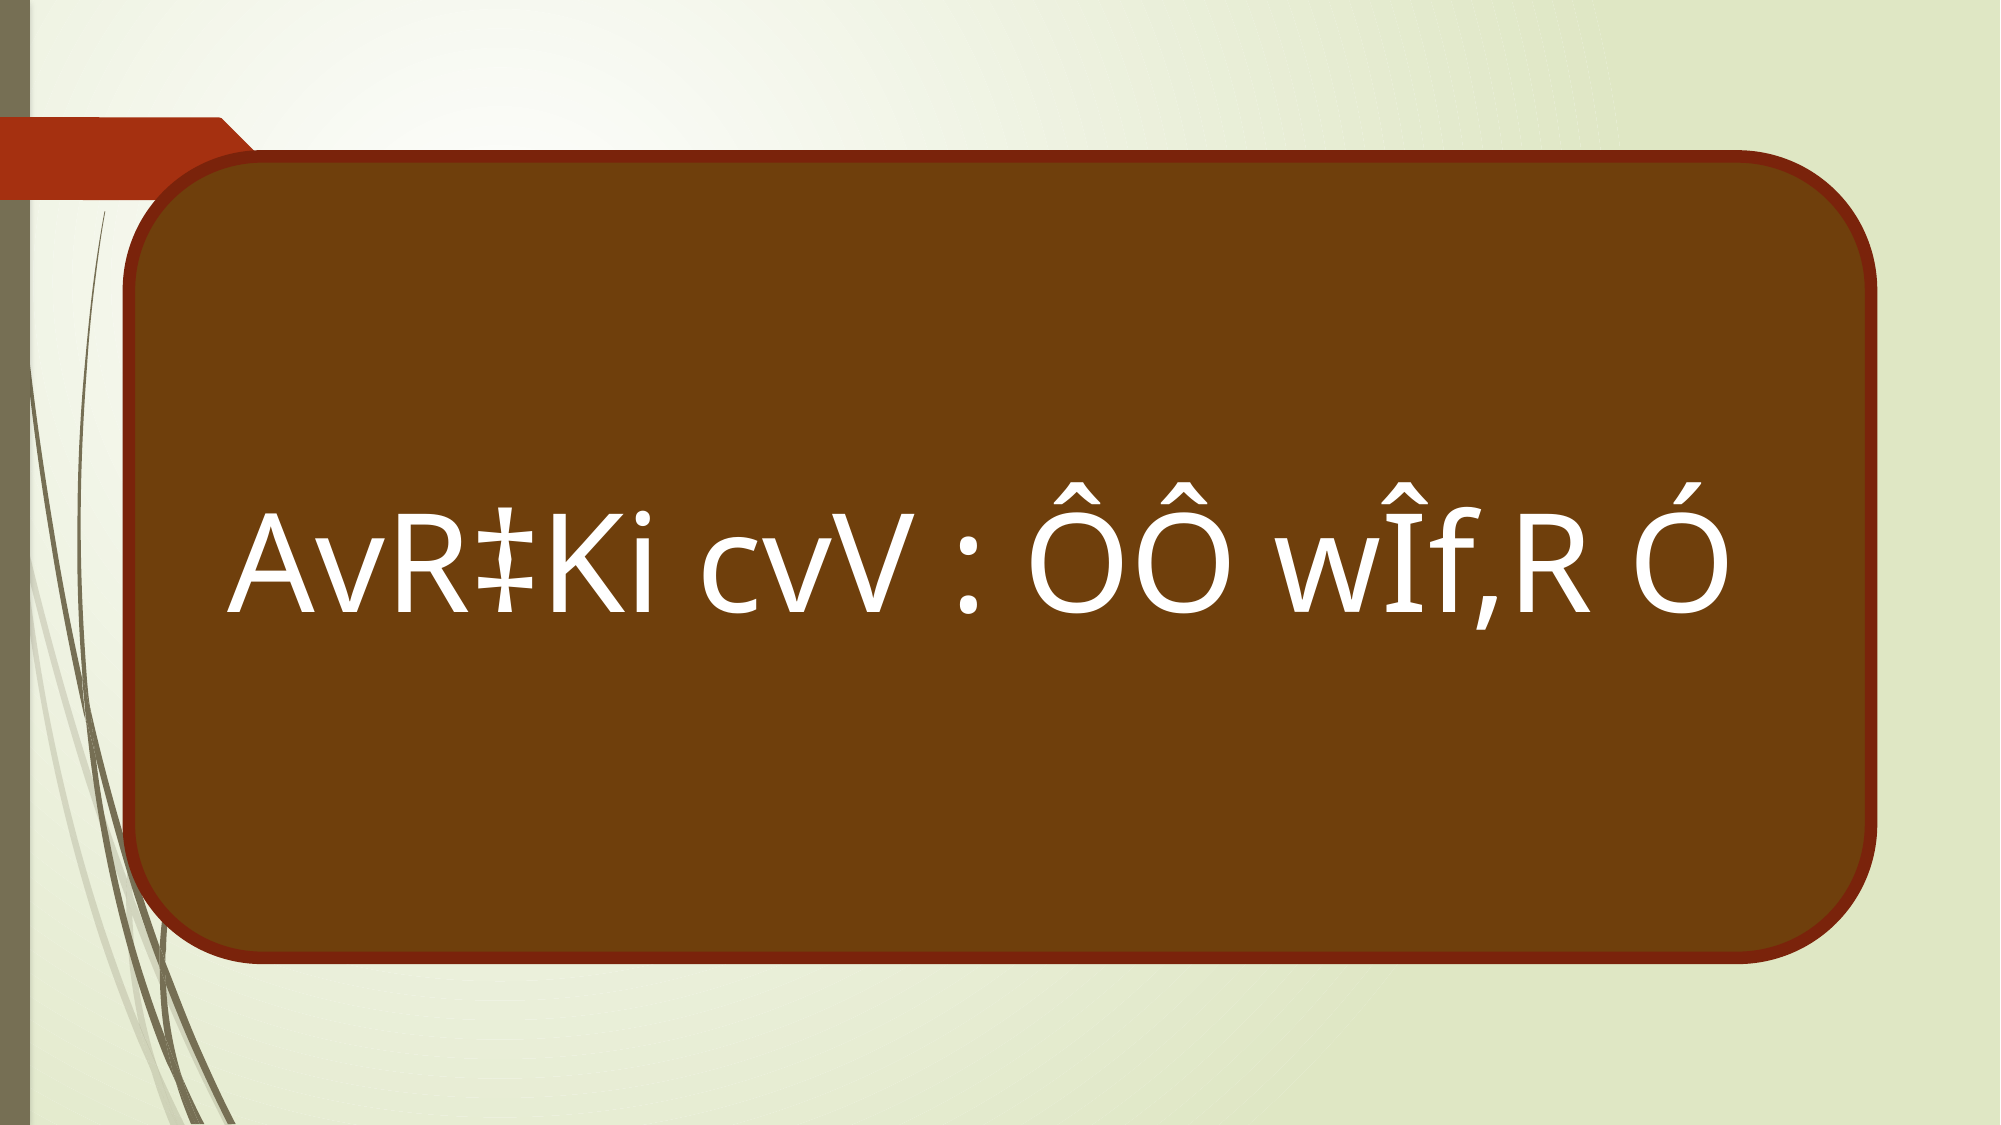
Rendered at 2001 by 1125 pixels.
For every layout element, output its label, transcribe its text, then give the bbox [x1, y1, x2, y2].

text_box AvR‡Ki cvV : ÔÔ wÎf‚R Ó [127, 155, 1873, 960]
